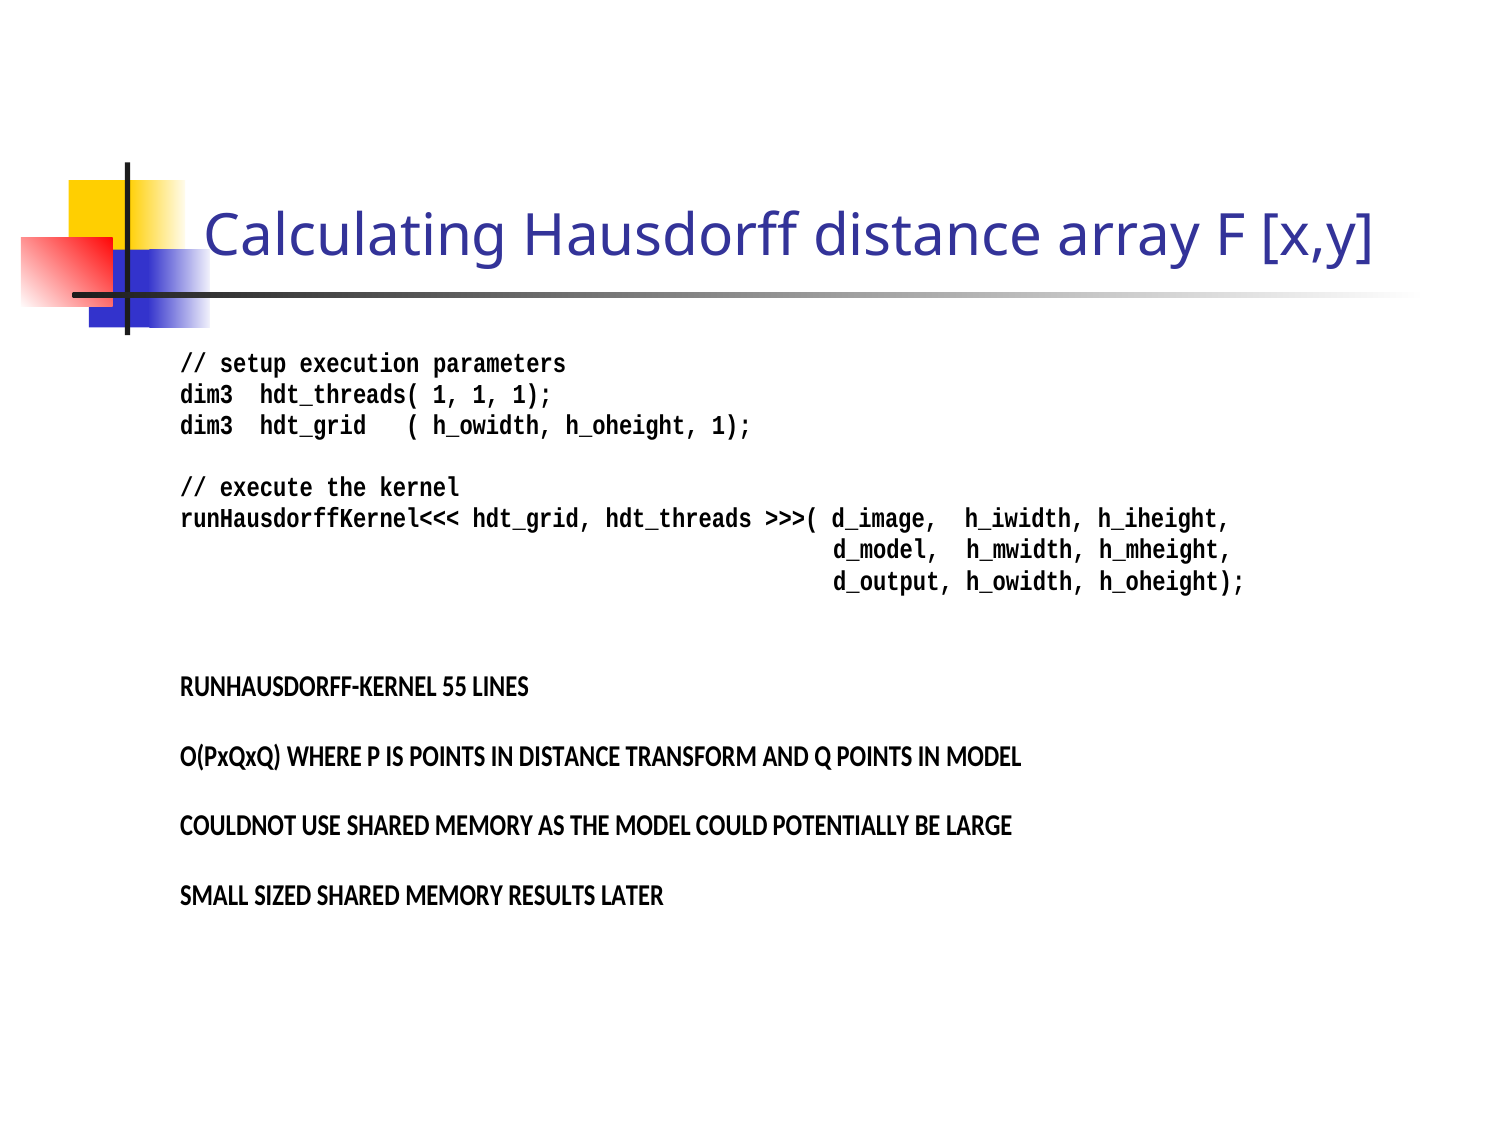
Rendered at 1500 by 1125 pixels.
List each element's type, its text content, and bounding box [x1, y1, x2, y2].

title Calculating Hausdorff distance array F [x,y] [188, 34, 1468, 276]
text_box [99, 349, 1353, 963]
list [149, 324, 1432, 1001]
